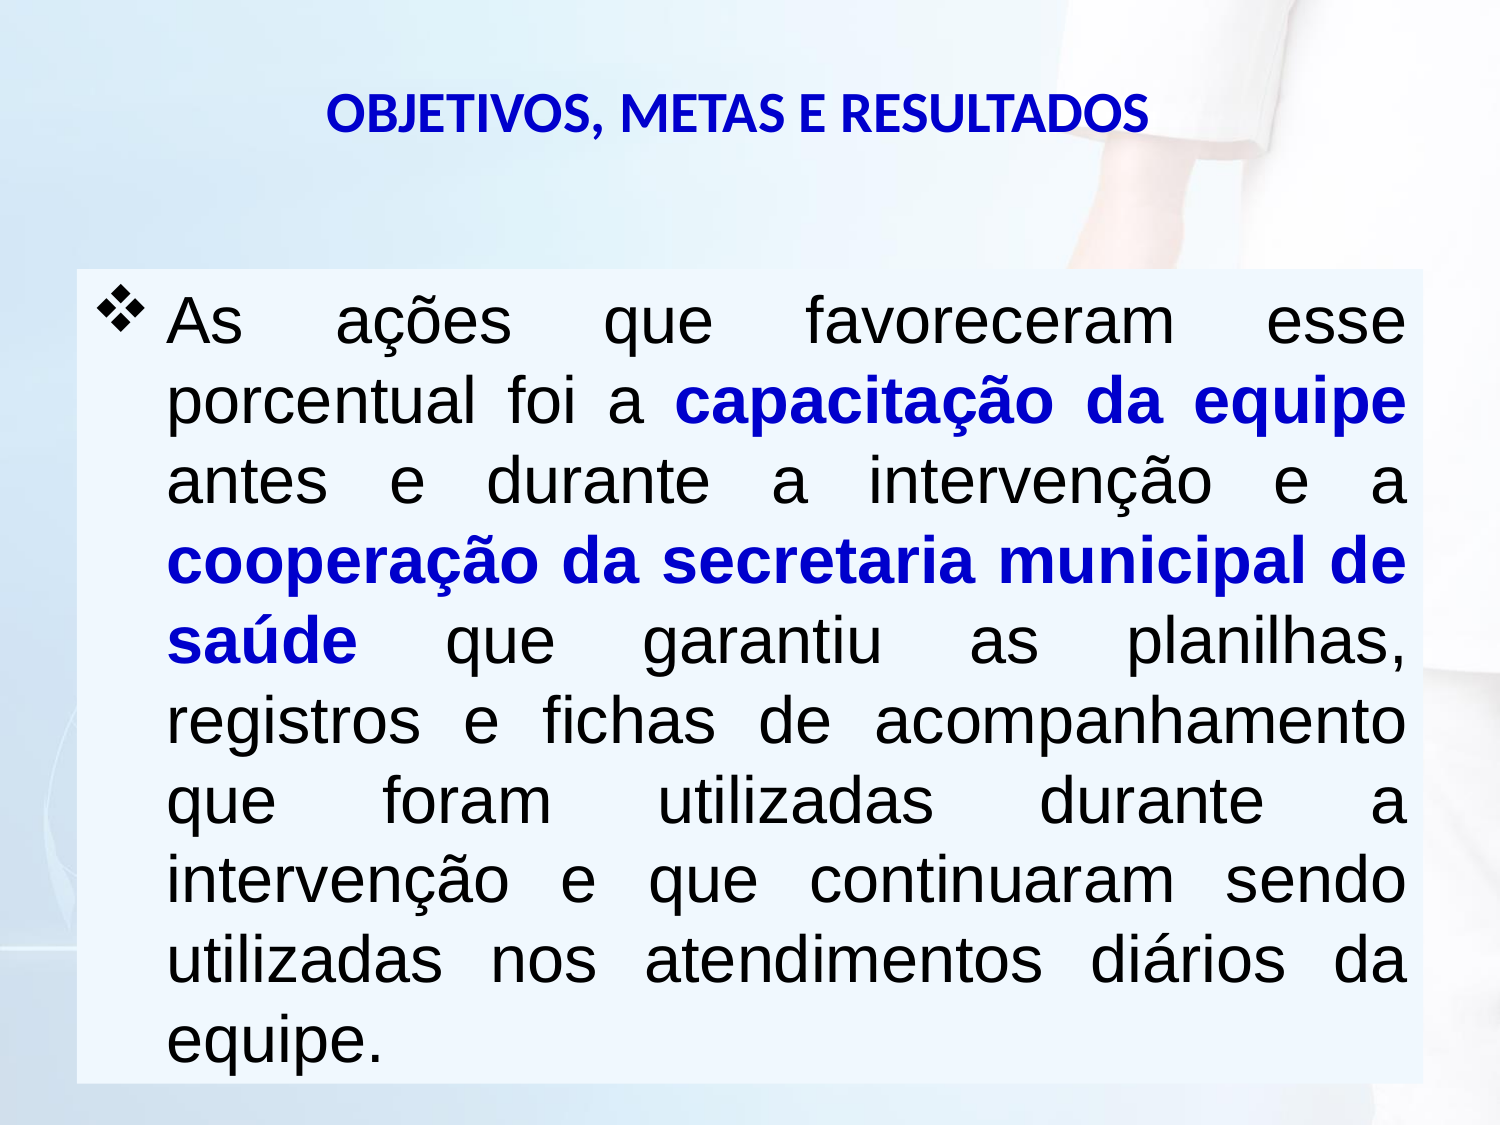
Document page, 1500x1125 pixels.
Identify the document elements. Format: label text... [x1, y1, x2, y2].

text_box OBJETIVOS, METAS E RESULTADOS [17, 66, 1459, 197]
picture [0, 0, 1500, 1125]
text_box As ações que favoreceram esse porcentual foi a capacitação da equipe antes e durante a intervenção e a cooperação da secretaria municipal de saúde que garantiu as planilhas, registros e fichas de acompanhamento que foram utilizadas durante a intervenção e que continuaram sendo utilizadas nos atendimentos diários da equipe. [76, 269, 1424, 1084]
